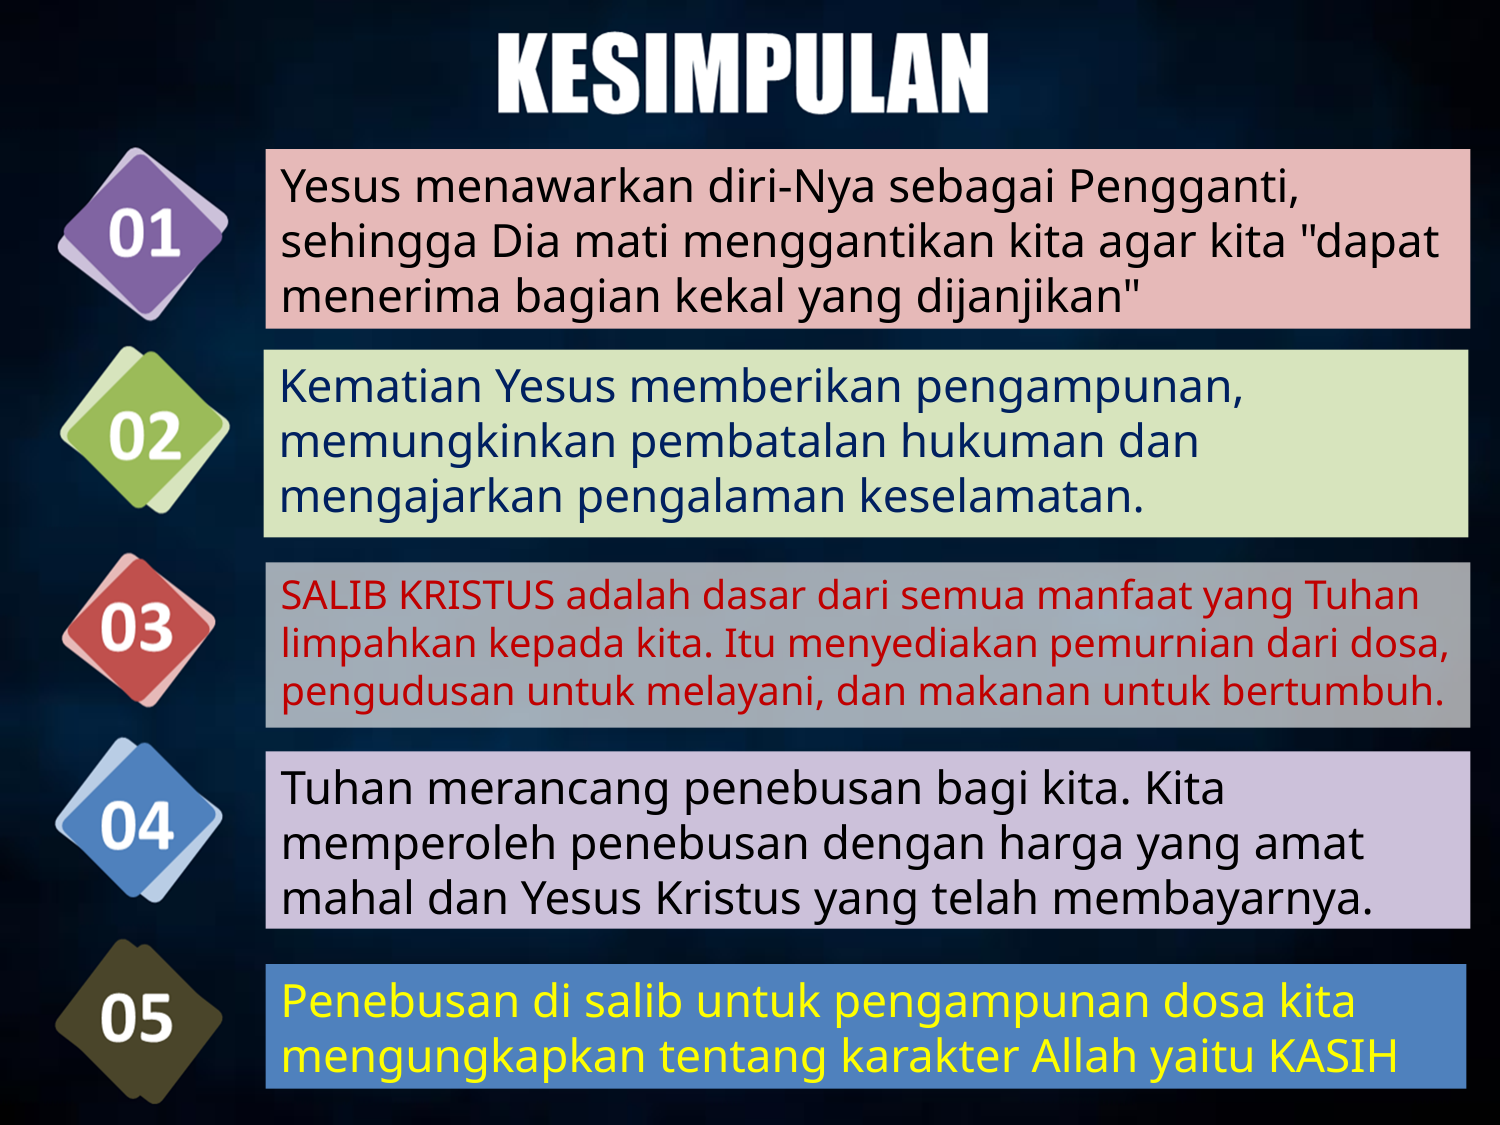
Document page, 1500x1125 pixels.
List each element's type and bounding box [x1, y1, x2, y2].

list [0, 0, 1500, 1125]
